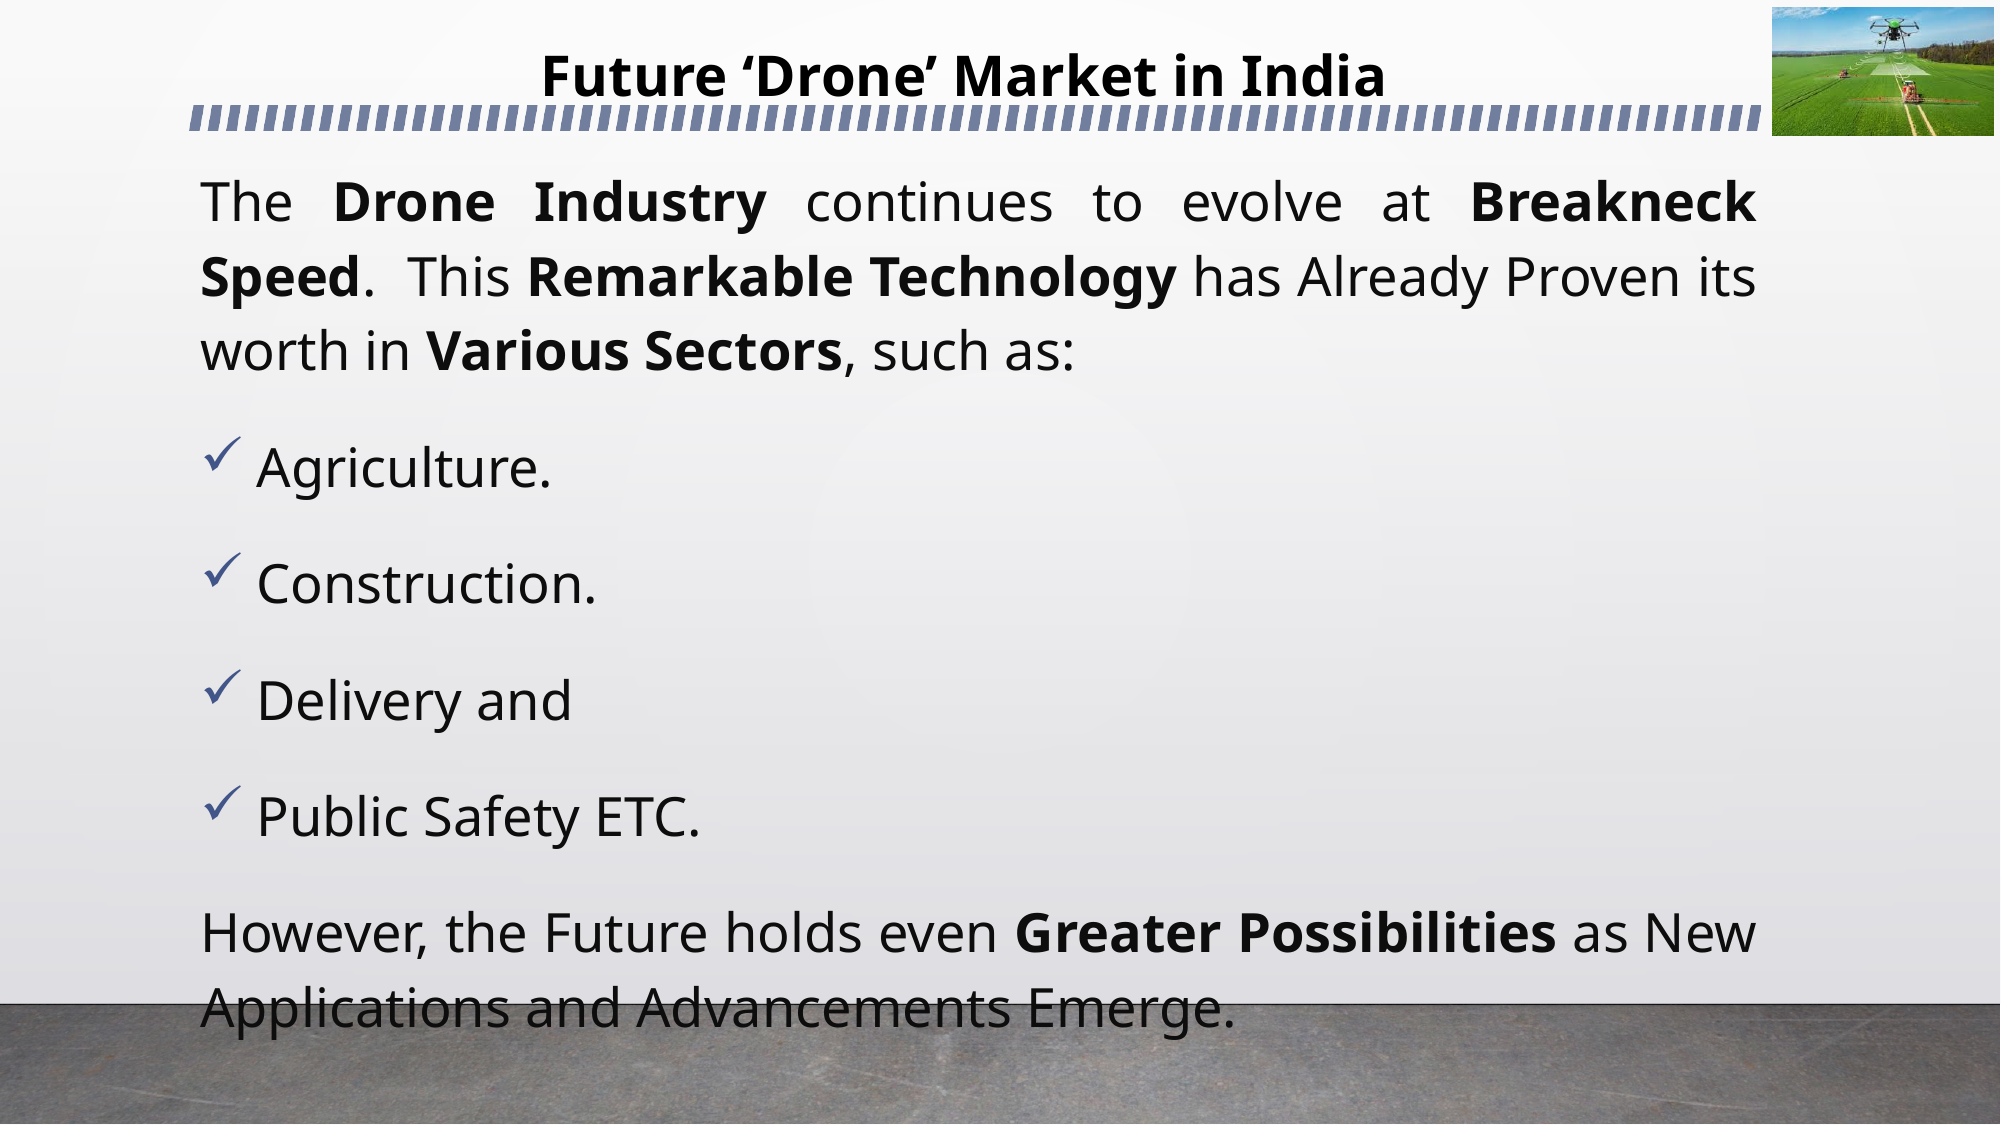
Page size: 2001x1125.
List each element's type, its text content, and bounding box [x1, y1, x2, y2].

subtitle The Drone Industry continues to evolve at Breakneck Speed. This Remarkable Technology has Already Proven its worth in Various Sectors, such as: Agriculture. Construction. Delivery and Public Safety ETC. However, the Future holds even Greater Possibilities as New Applications and Advancements Emerge. [185, 142, 1773, 960]
picture [0, 1004, 2000, 1124]
title Future ‘Drone’ Market in India [176, 4, 1753, 110]
picture [1772, 7, 1995, 136]
